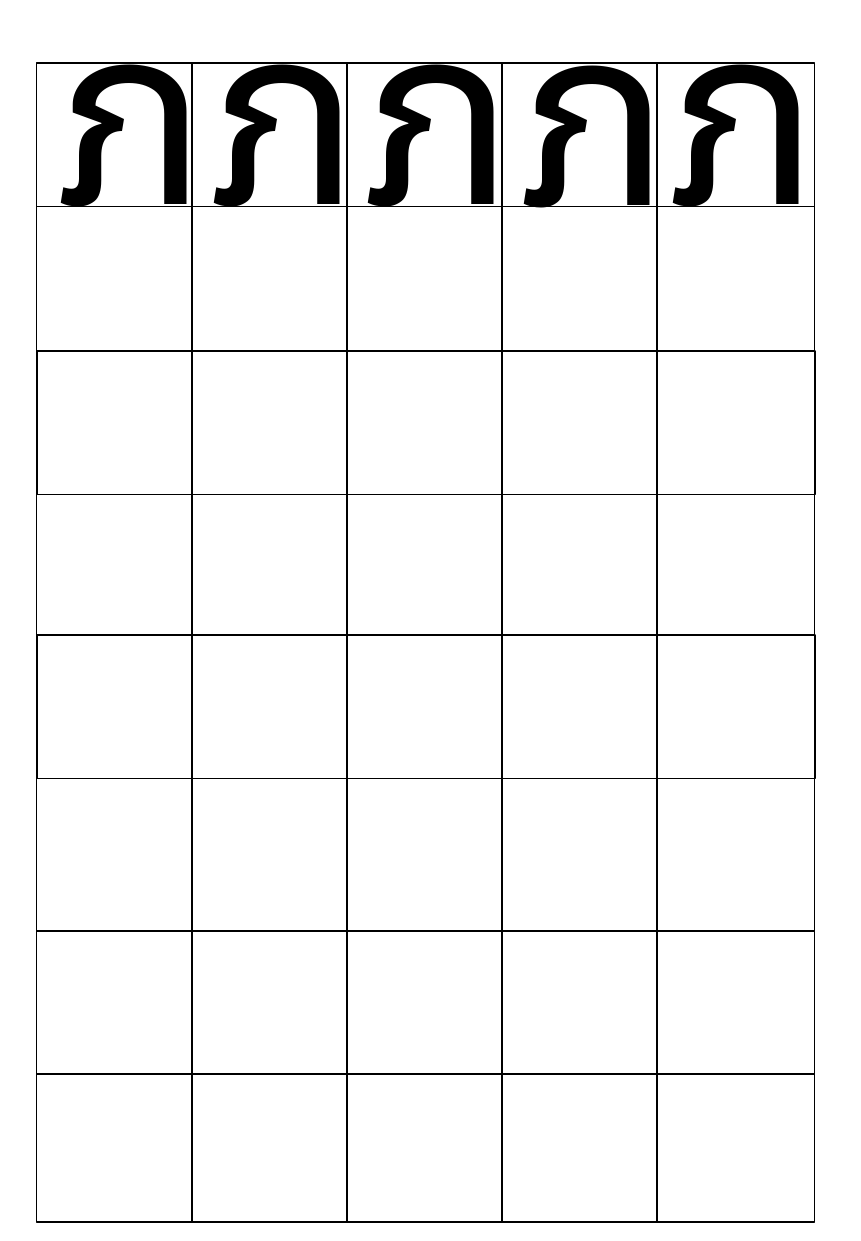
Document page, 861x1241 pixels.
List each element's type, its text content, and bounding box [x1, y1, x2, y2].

text_box [658, 495, 815, 635]
text_box [36, 495, 191, 635]
text_box [658, 779, 815, 931]
text_box [805, 63, 815, 207]
text_box [501, 495, 658, 635]
text_box [191, 1075, 348, 1223]
text_box [191, 495, 348, 635]
text_box ภ [349, 0, 500, 262]
text_box ภ [504, 0, 655, 263]
text_box [658, 207, 815, 351]
text_box [191, 63, 348, 351]
text_box [348, 1075, 501, 1222]
text_box ภ [41, 0, 192, 262]
text_box [501, 779, 658, 931]
text_box [501, 1075, 658, 1223]
text_box [191, 779, 348, 931]
text_box [36, 779, 191, 931]
text_box [36, 63, 41, 207]
text_box [36, 207, 191, 351]
text_box ภ [194, 0, 345, 262]
text_box [36, 635, 815, 779]
text_box ภ [654, 0, 805, 262]
text_box [658, 1075, 815, 1222]
text_box [348, 779, 501, 931]
text_box [501, 63, 658, 351]
text_box [36, 351, 815, 495]
text_box [36, 1075, 191, 1222]
text_box [348, 495, 501, 635]
text_box [348, 207, 501, 351]
text_box [36, 931, 815, 1075]
